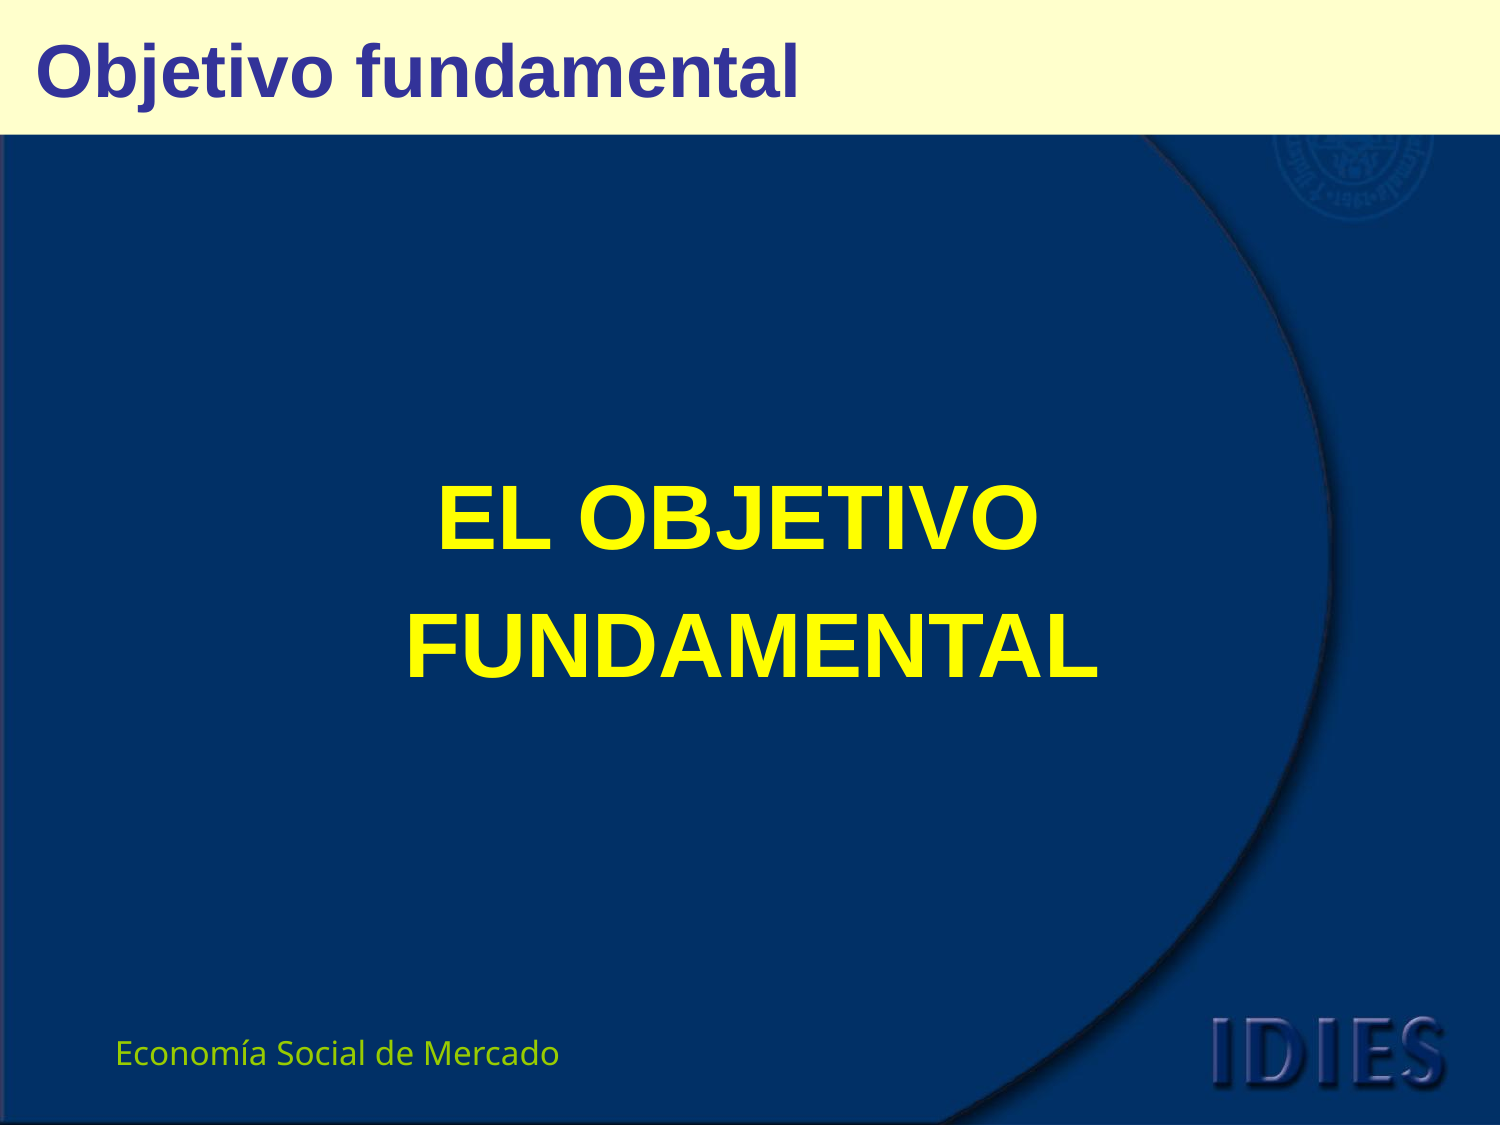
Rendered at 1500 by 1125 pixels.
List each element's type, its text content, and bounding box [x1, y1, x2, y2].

picture [0, 135, 1500, 1125]
title Objetivo fundamental [0, 0, 1500, 135]
list EL OBJETIVO FUNDAMENTAL [29, 361, 1500, 870]
